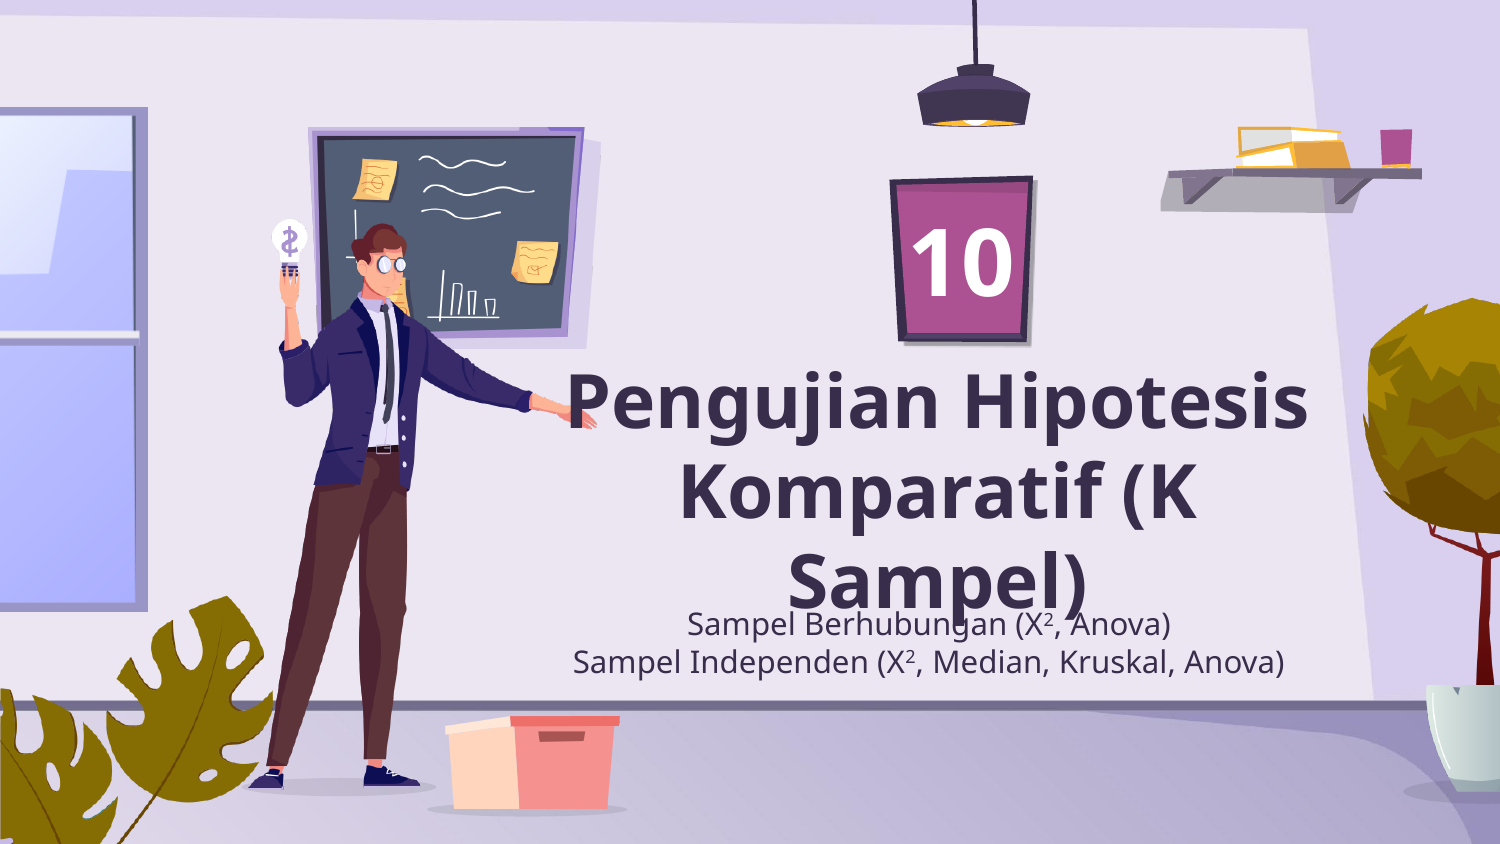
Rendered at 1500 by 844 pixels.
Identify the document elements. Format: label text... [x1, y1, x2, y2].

subtitle Sampel Berhubungan (X2, Anova) Sampel Independen (X2, Median, Kruskal, Anova) [601, 592, 1413, 692]
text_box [426, 716, 628, 817]
title Pengujian Hipotesis Komparatif (K Sampel) [601, 366, 1360, 611]
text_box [241, 219, 597, 797]
picture [0, 0, 1500, 844]
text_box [889, 175, 1034, 343]
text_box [1160, 126, 1423, 214]
